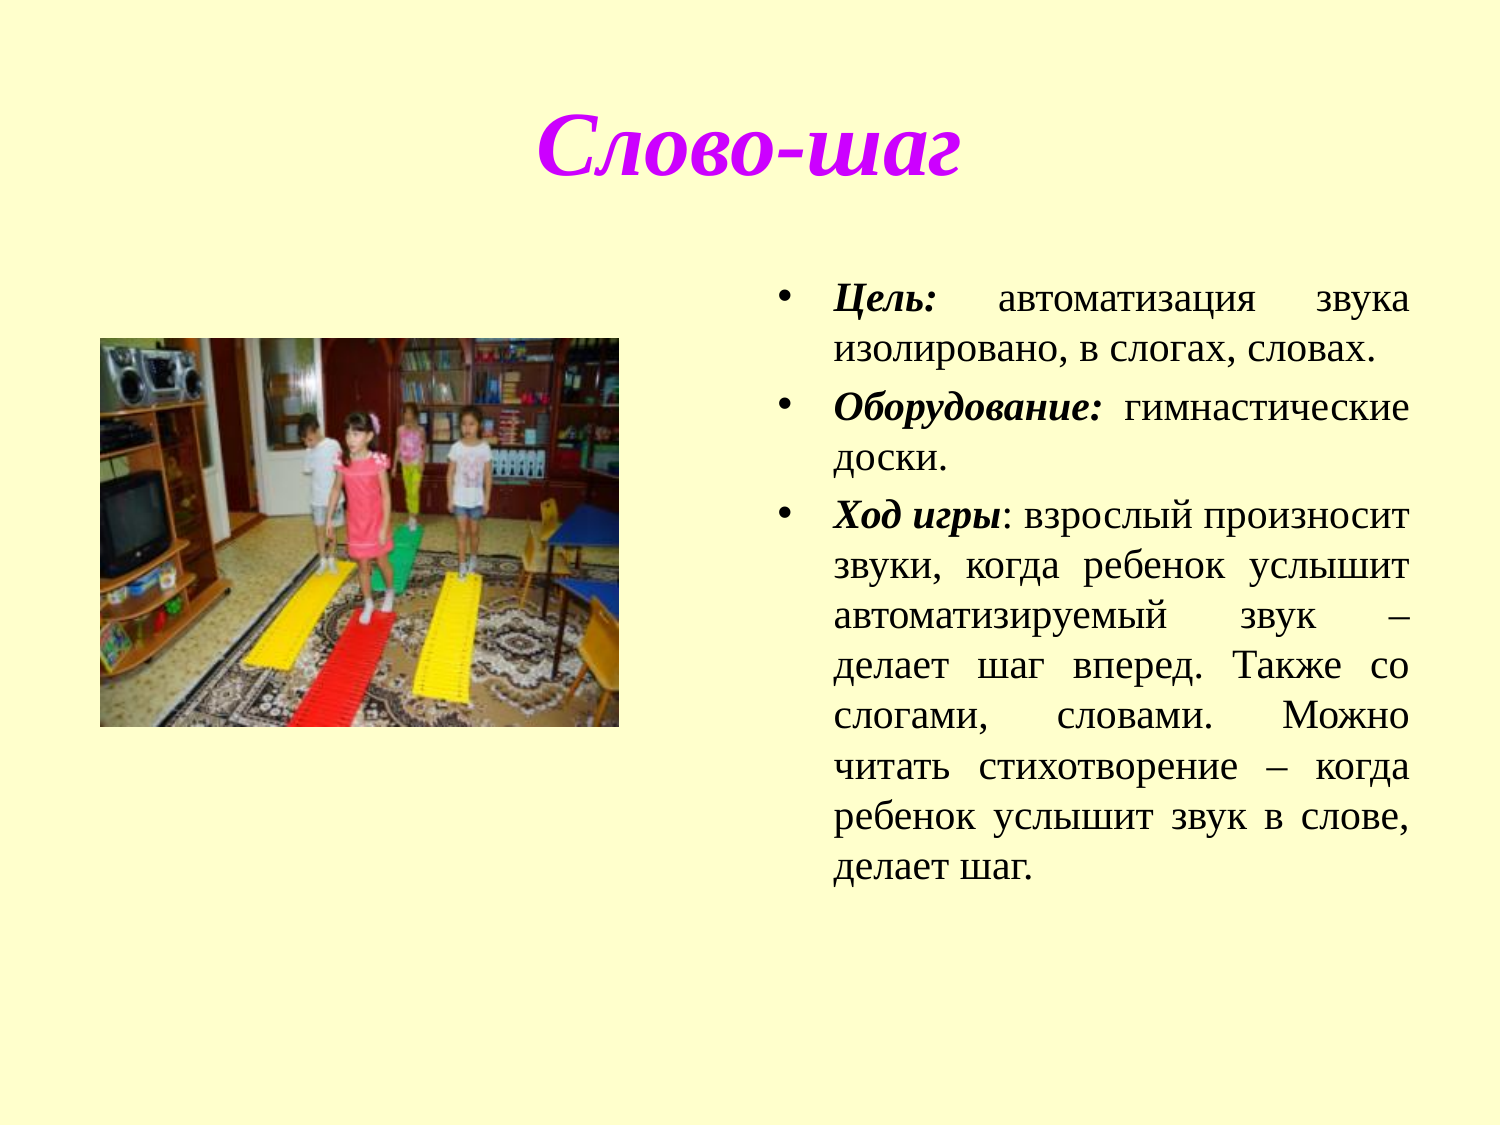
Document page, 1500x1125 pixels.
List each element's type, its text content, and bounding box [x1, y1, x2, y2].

title Слово-шаг [75, 45, 1425, 233]
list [100, 337, 619, 728]
list Цель: автоматизация звука изолировано, в слогах, словах. Оборудование: гимнастические доски. Ход игры: взрослый произносит звуки, когда ребенок услышит автоматизируемый звук – делает шаг вперед. Также со слогами, словами. Можно читать стихотворение – когда ребенок услышит звук в слове, делает шаг. [762, 262, 1425, 1005]
